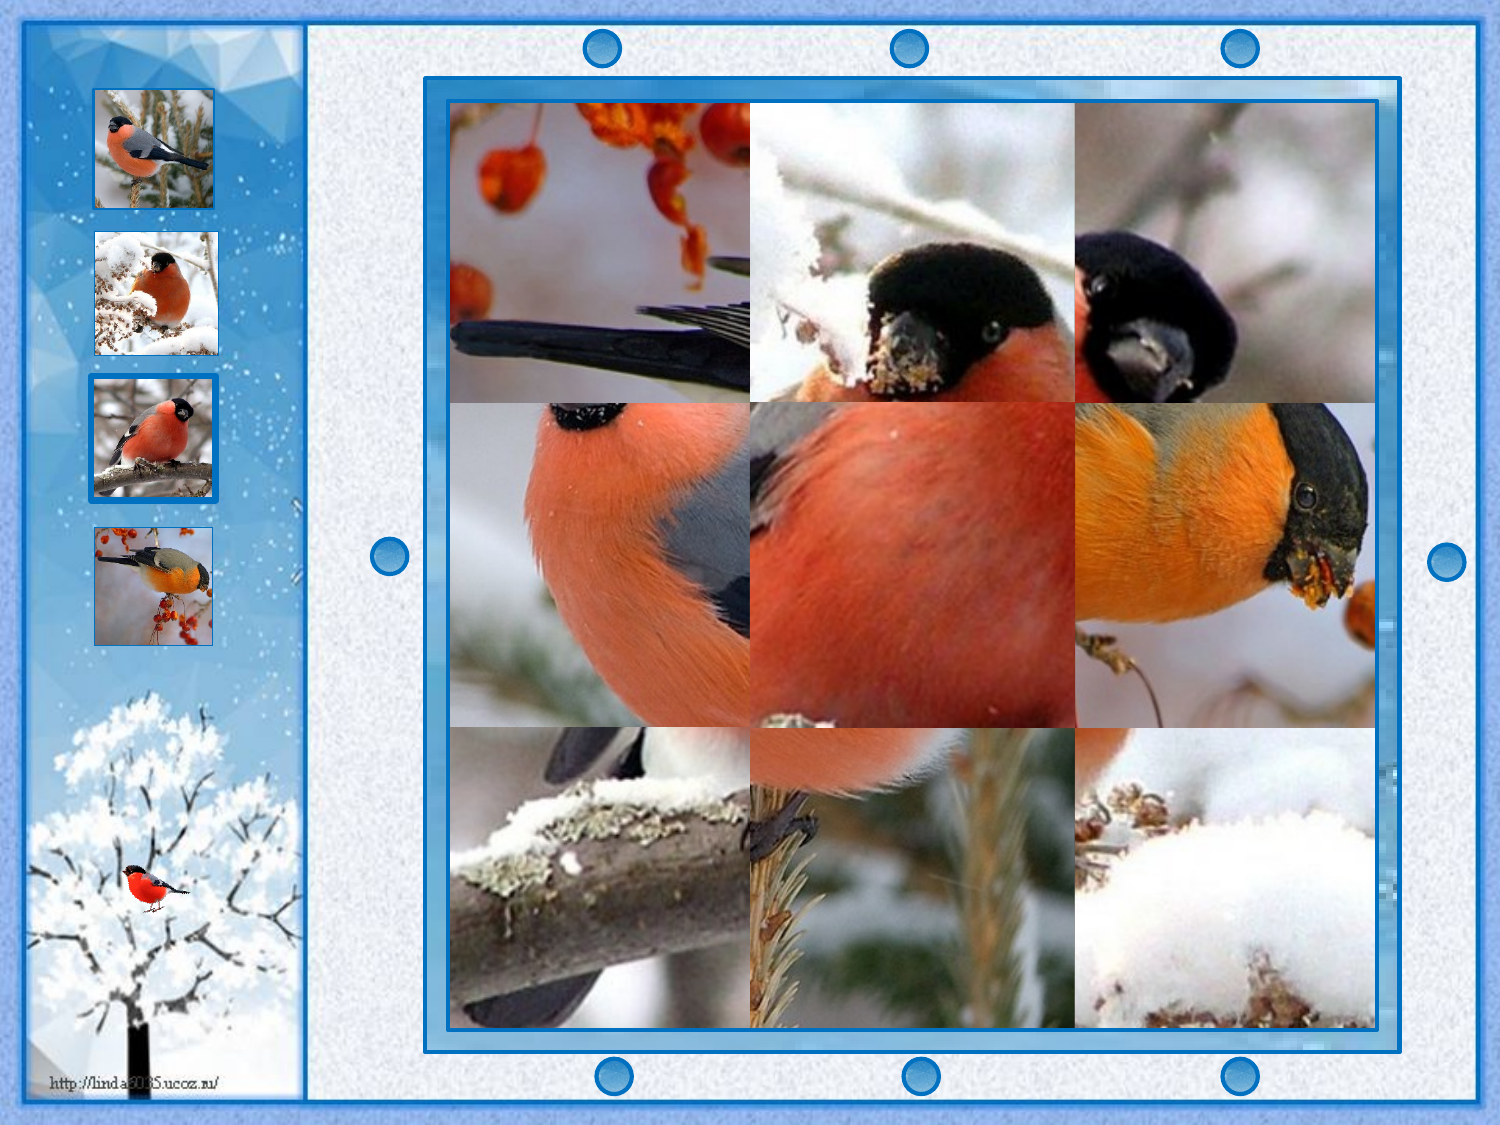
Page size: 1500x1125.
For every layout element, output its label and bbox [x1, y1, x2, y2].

text_box [450, 725, 752, 1028]
text_box [752, 730, 1077, 1028]
text_box [752, 103, 1077, 401]
text_box [582, 28, 623, 69]
text_box [1077, 405, 1375, 730]
text_box [1427, 542, 1467, 582]
text_box [594, 1056, 634, 1097]
text_box [369, 536, 410, 577]
picture [0, 0, 1500, 1125]
text_box [1220, 1056, 1260, 1097]
text_box [1077, 103, 1375, 405]
text_box [1077, 730, 1375, 1028]
text_box [423, 76, 1402, 1054]
text_box [450, 405, 748, 725]
text_box [1220, 28, 1260, 69]
text_box [748, 401, 1077, 730]
text_box [901, 1056, 941, 1097]
text_box [450, 103, 752, 405]
text_box [889, 28, 930, 69]
